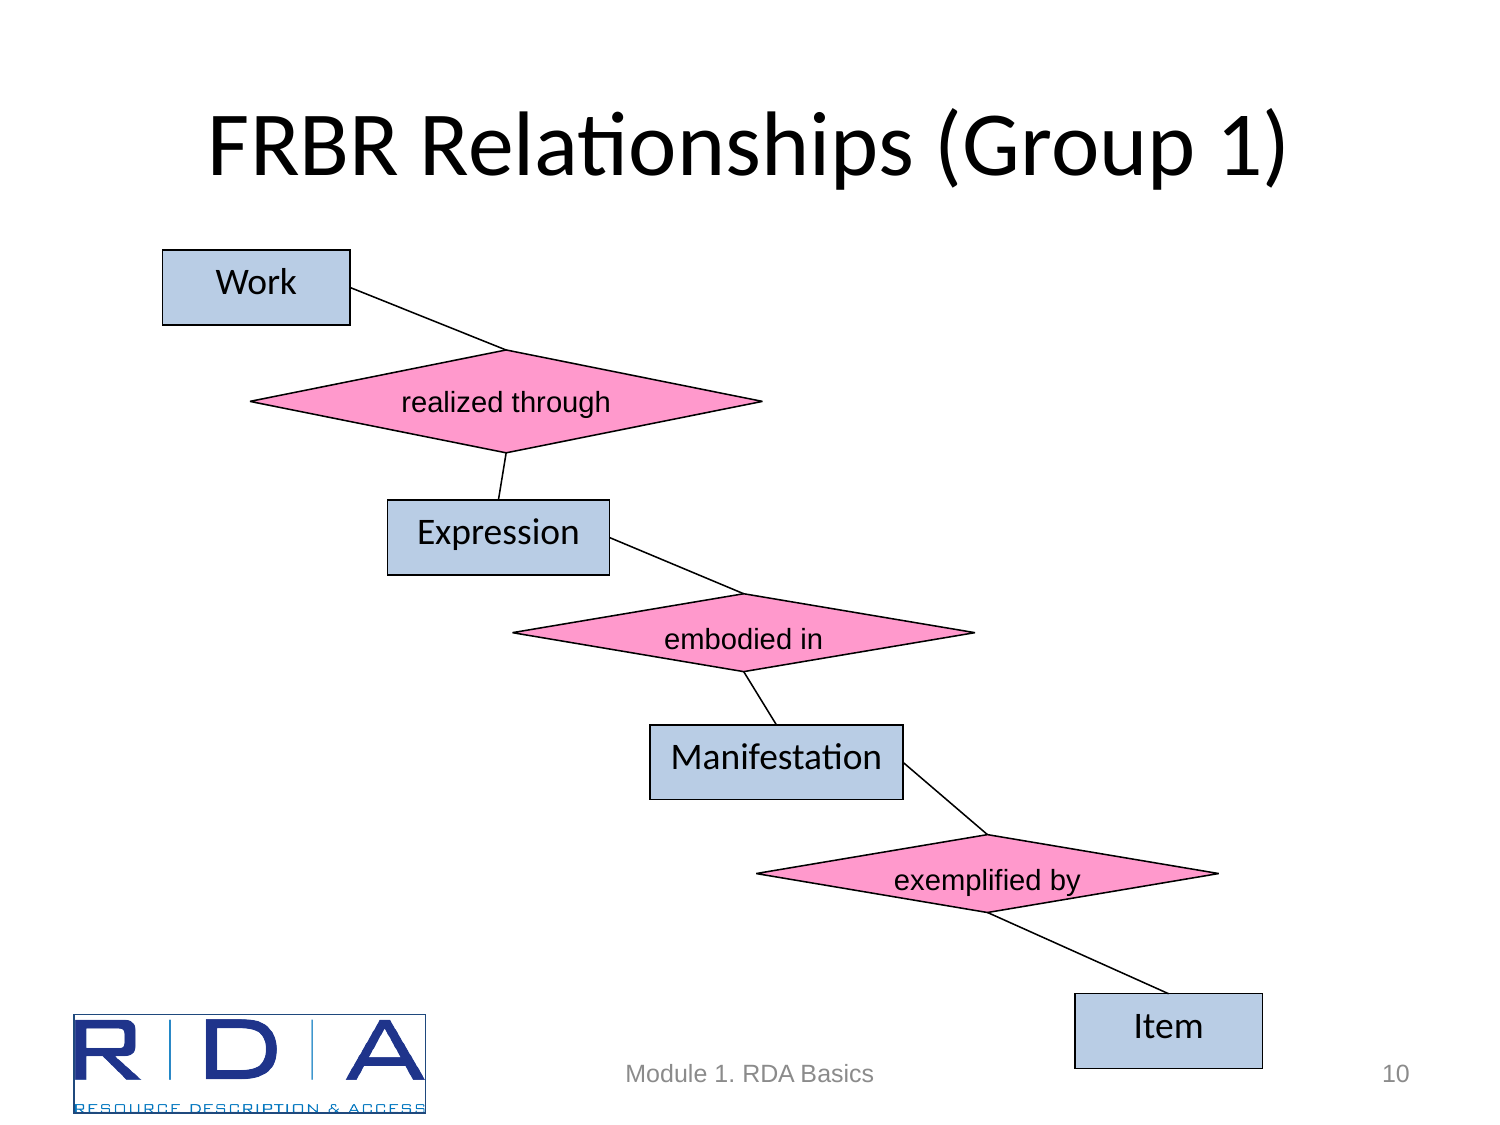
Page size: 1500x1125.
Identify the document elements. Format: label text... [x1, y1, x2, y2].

text_box exemplified by [756, 835, 1219, 913]
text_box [743, 671, 777, 726]
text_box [609, 537, 744, 595]
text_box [987, 912, 1169, 994]
footer Module 1. RDA Basics [512, 1042, 988, 1103]
slide_number 10 [1074, 1042, 1425, 1103]
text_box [349, 287, 507, 351]
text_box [902, 762, 988, 835]
text_box realized through [249, 350, 763, 453]
text_box Item [1074, 993, 1263, 1042]
text_box Expression [387, 499, 610, 575]
text_box Manifestation [649, 724, 904, 800]
title FRBR Relationships (Group 1) [75, 45, 1425, 233]
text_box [498, 452, 507, 501]
picture [75, 1015, 425, 1112]
text_box Work [162, 249, 350, 325]
text_box embodied in [512, 594, 975, 672]
